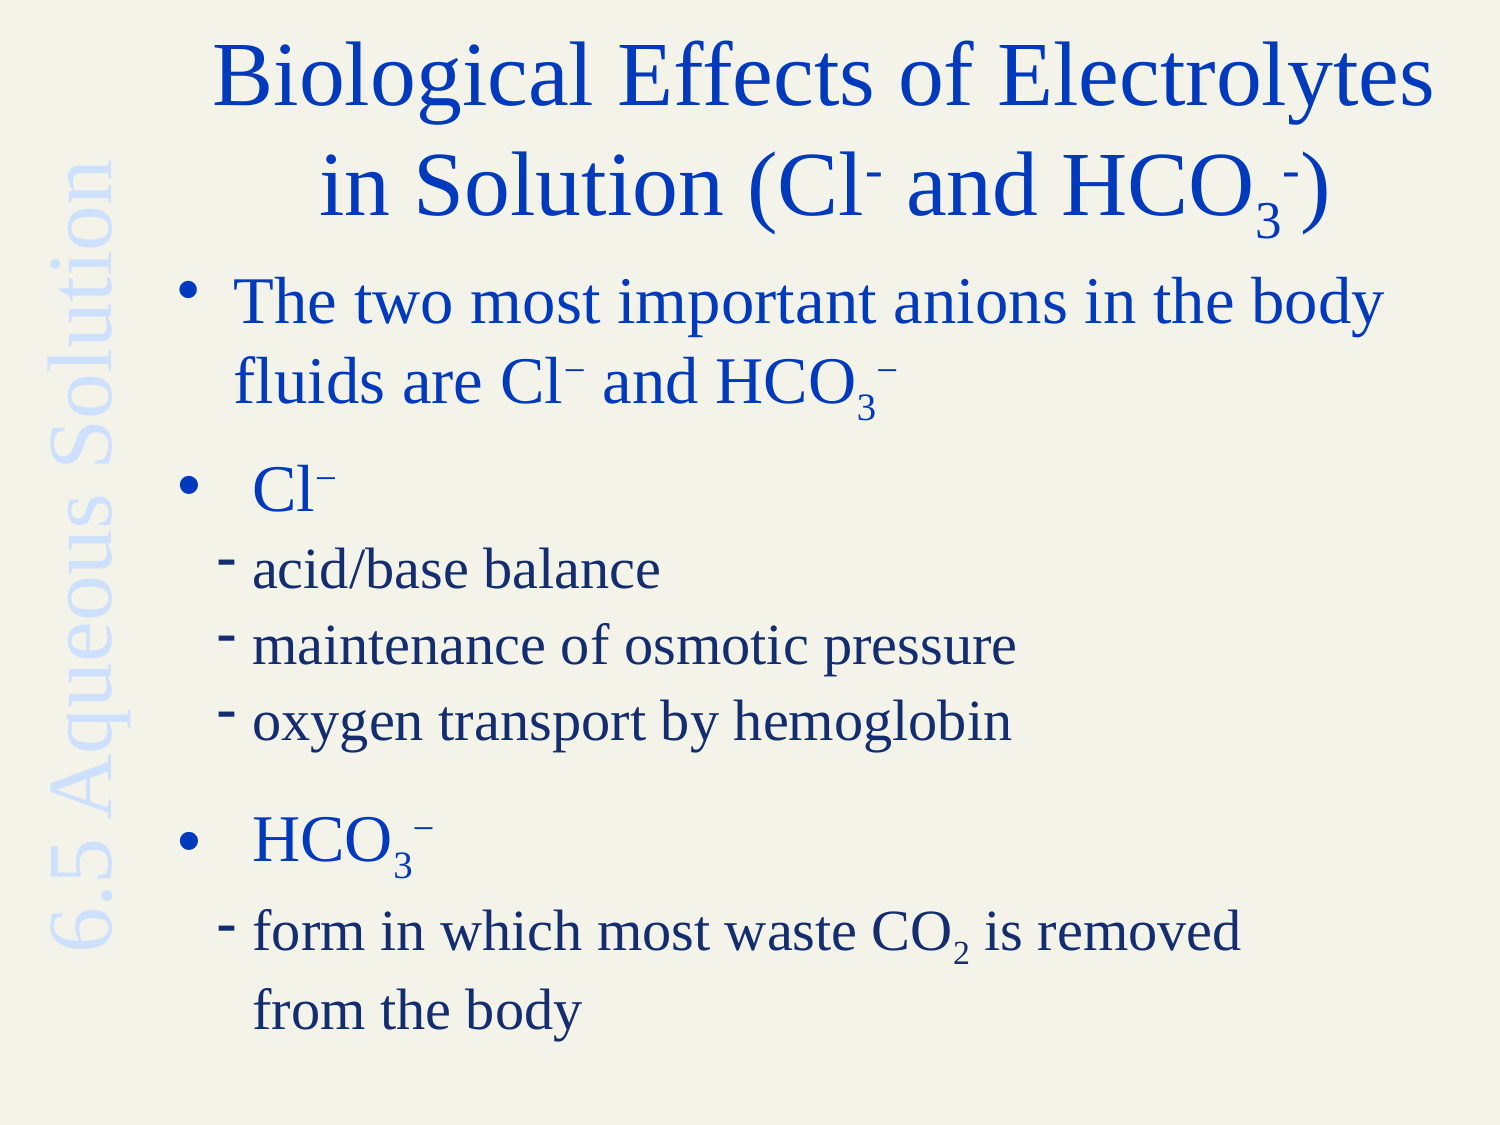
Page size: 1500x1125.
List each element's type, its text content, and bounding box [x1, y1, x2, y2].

text_box Cl− acid/base balance maintenance of osmotic pressure oxygen transport by hemoglobin [162, 437, 1413, 760]
text_box 6.5 Aqueous Solution [0, 12, 150, 1101]
text_box The two most important anions in the body fluids are Cl− and HCO3− [162, 249, 1438, 488]
text_box HCO3− form in which most waste CO2 is removed from the body [162, 787, 1400, 1049]
title Biological Effects of Electrolytes in Solution (Cl- and HCO3-) [187, 37, 1463, 225]
